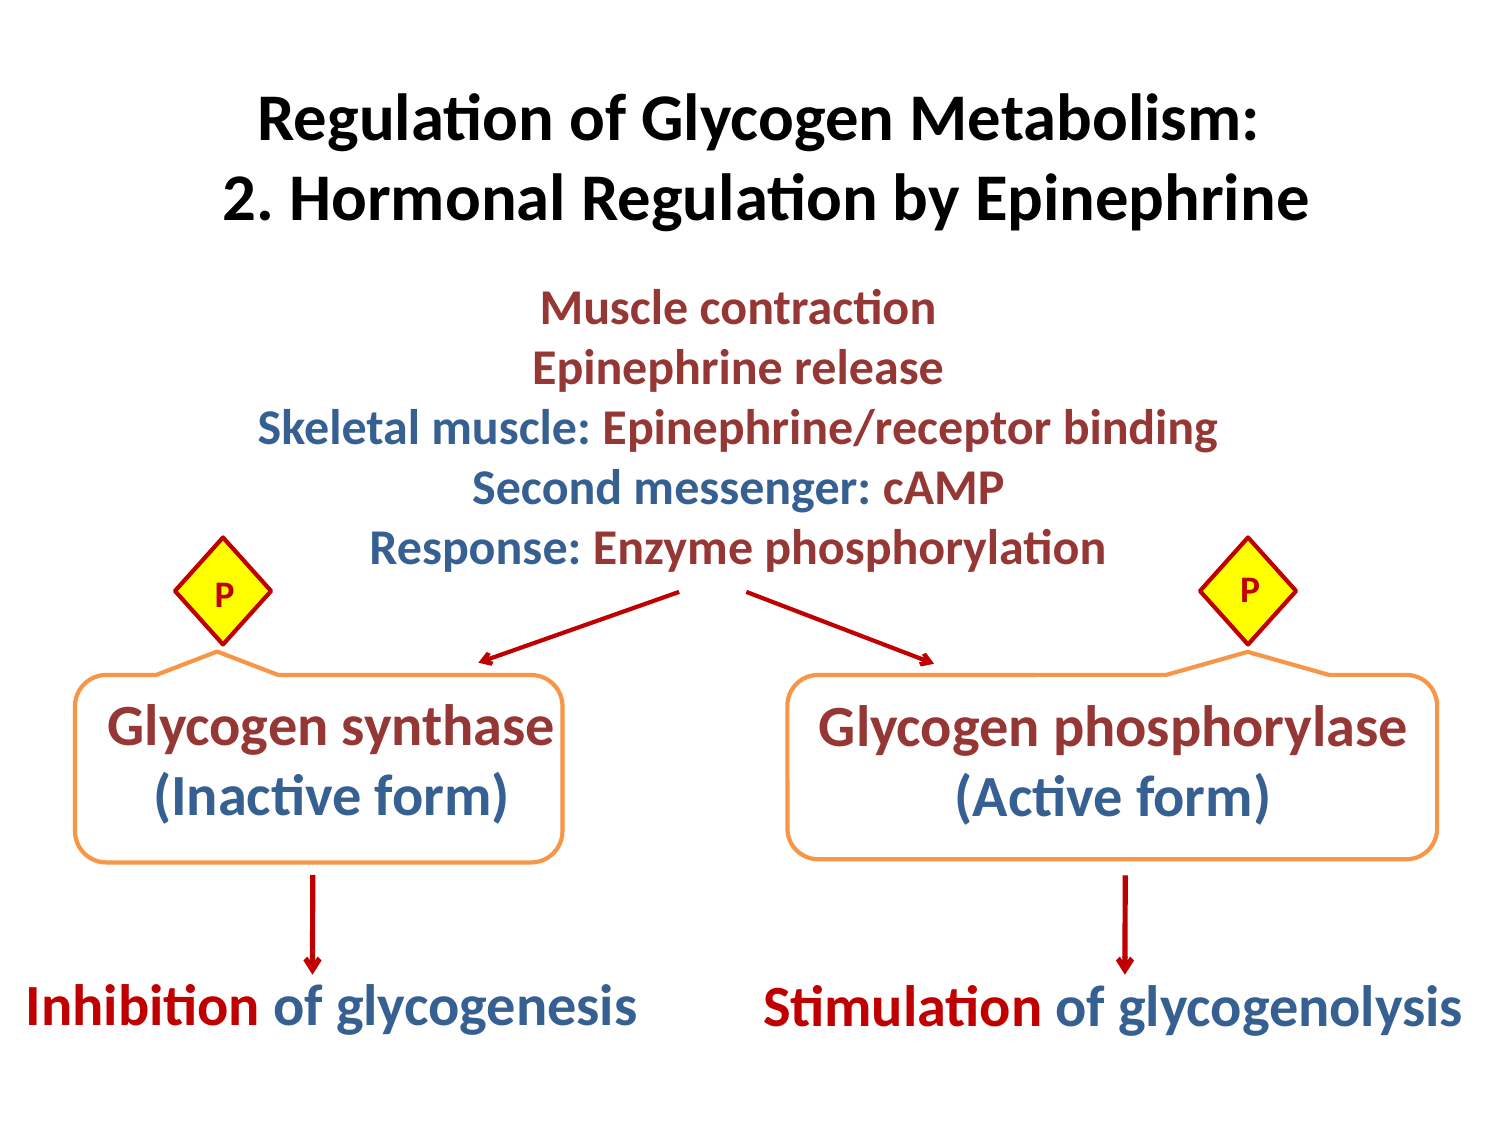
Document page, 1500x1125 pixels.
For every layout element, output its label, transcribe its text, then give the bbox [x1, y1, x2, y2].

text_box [6, 267, 1484, 1050]
text_box Regulation of Glycogen Metabolism: 2. Hormonal Regulation by Epinephrine [193, 66, 1326, 241]
